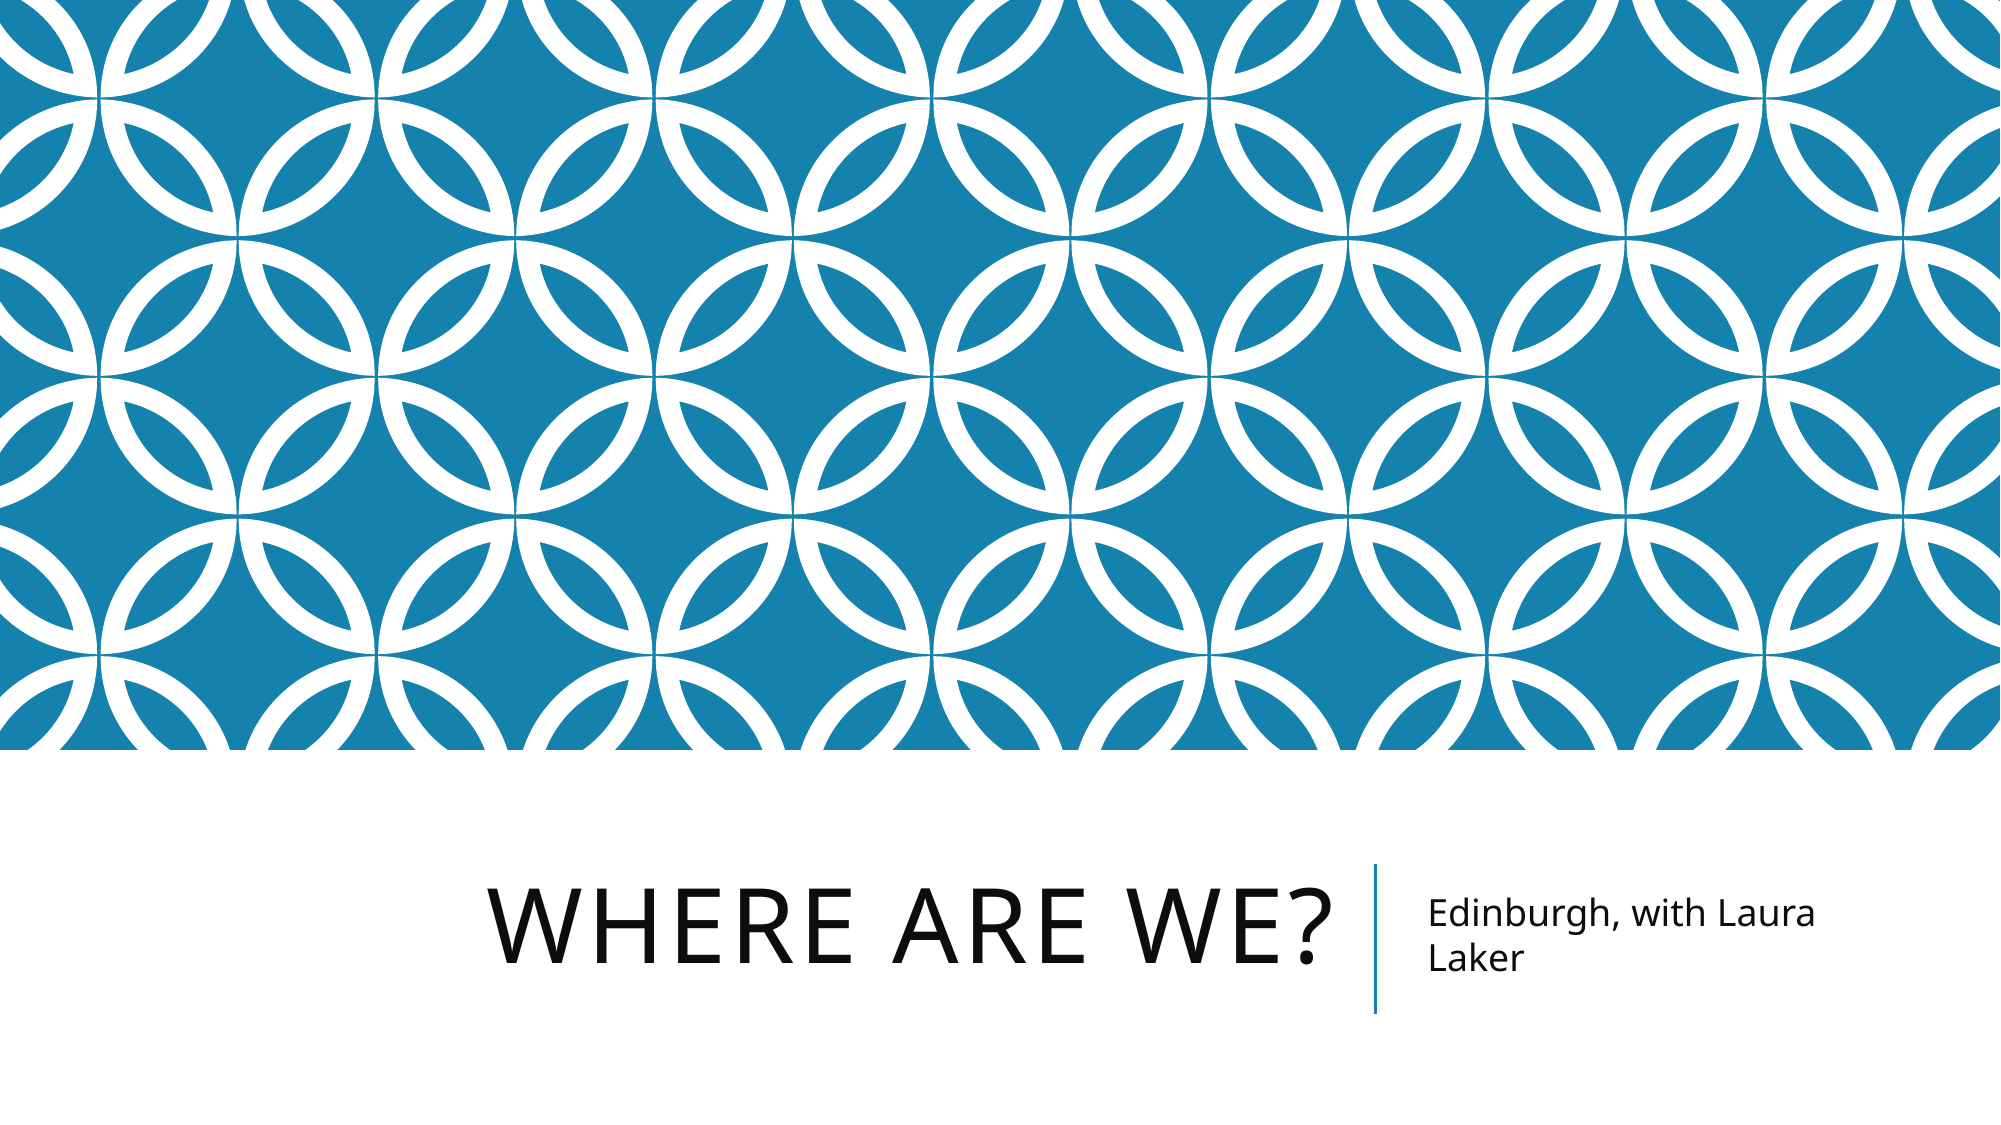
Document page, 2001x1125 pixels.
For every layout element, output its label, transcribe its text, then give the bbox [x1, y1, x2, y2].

title Where are we? [75, 813, 1350, 1054]
subtitle Edinburgh, with Laura Laker [1412, 813, 1938, 1054]
